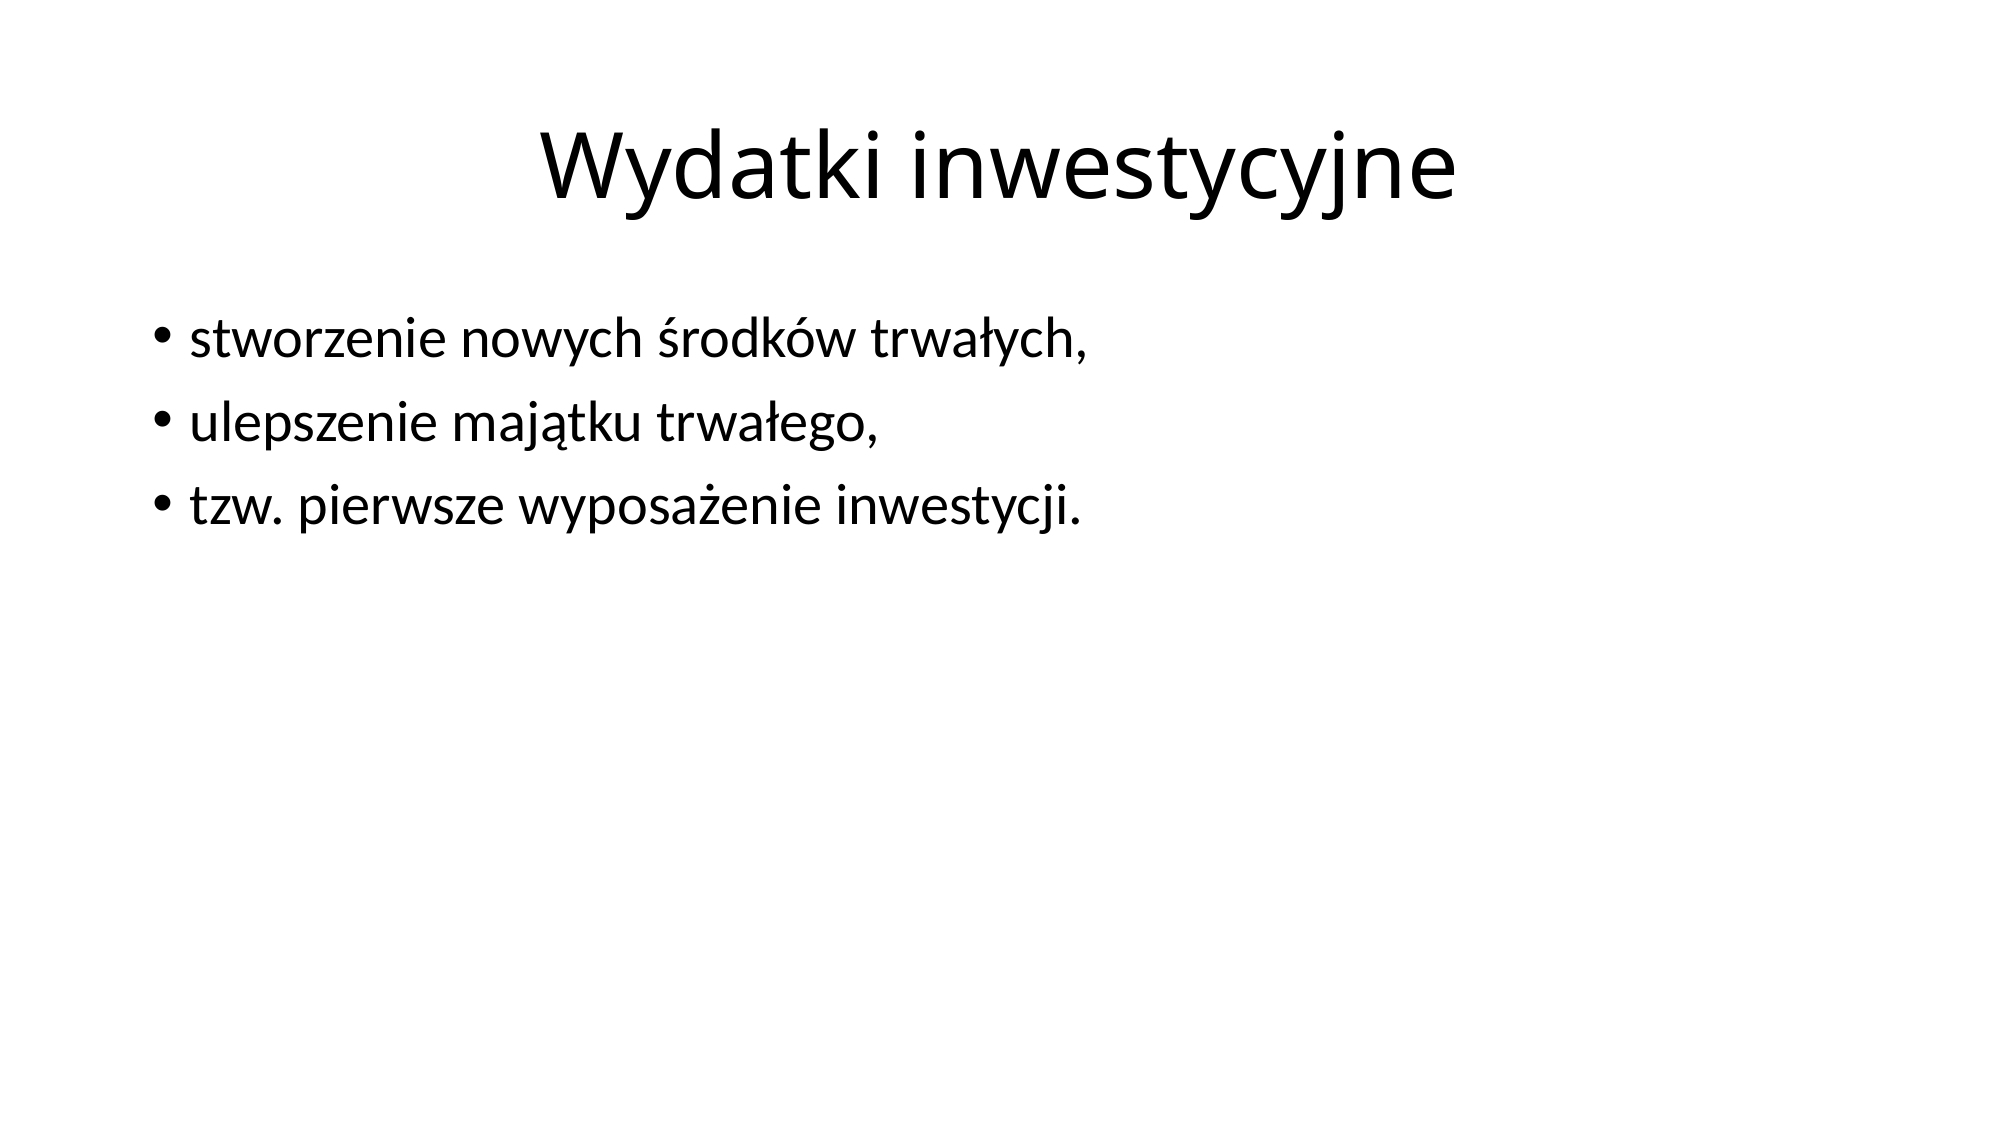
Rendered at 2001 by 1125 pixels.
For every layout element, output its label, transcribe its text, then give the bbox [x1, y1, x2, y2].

list stworzenie nowych środków trwałych, ulepszenie majątku trwałego, tzw. pierwsze wyposażenie inwestycji. [137, 299, 1863, 1014]
title Wydatki inwestycyjne [137, 59, 1863, 278]
